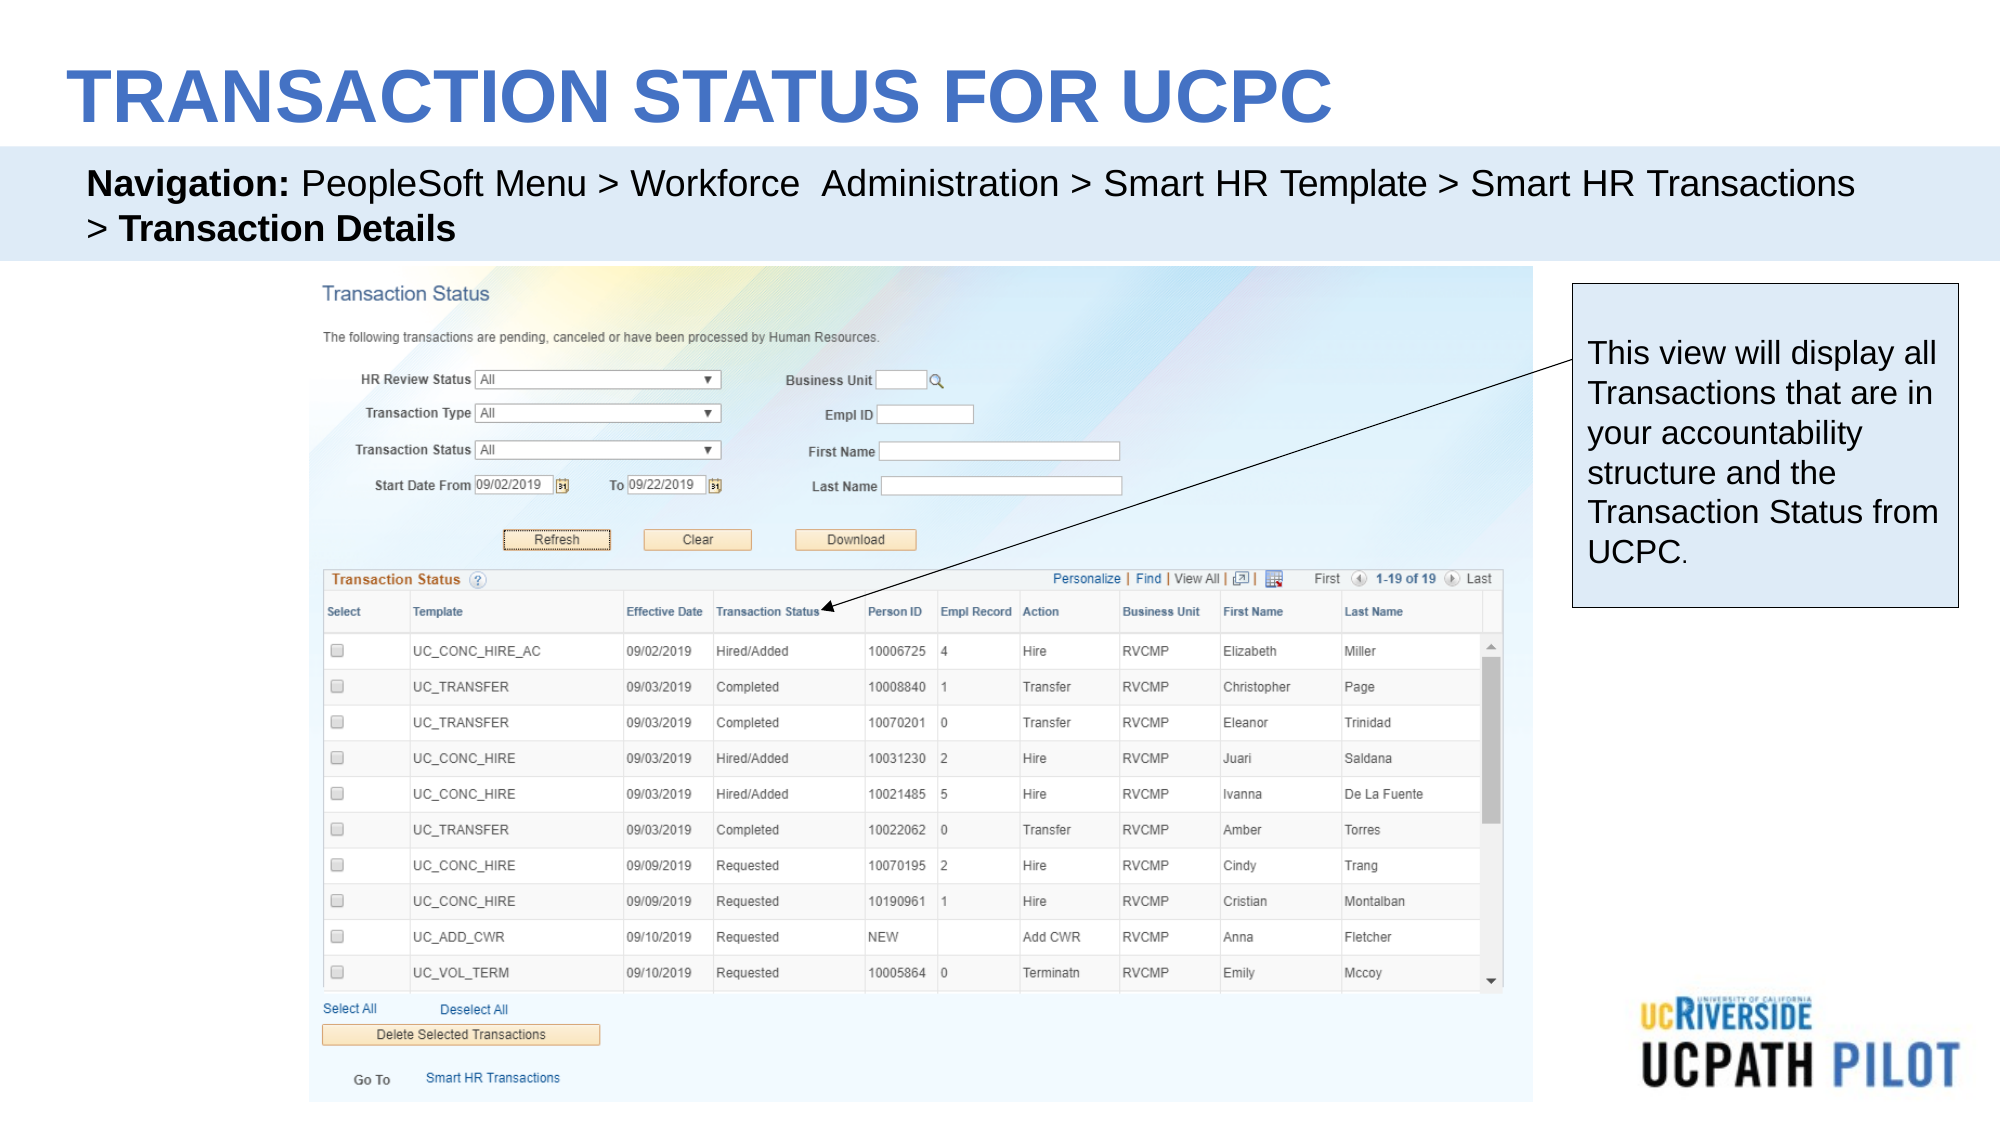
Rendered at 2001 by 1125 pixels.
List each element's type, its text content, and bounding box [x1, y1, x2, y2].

text_box [0, 145, 2000, 262]
text_box Navigation: PeopleSoft Menu > Workforce Administration > Smart HR Template > Smart HR Transactions > Transaction Details [69, 151, 1878, 257]
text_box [820, 359, 1573, 610]
text_box This view will display all Transactions that are in your accountability structure and the Transaction Status from UCPC. [1572, 283, 1959, 608]
picture [0, 0, 2001, 1125]
title TRANSACTION STATUS FOR UCPC [51, 40, 1826, 153]
